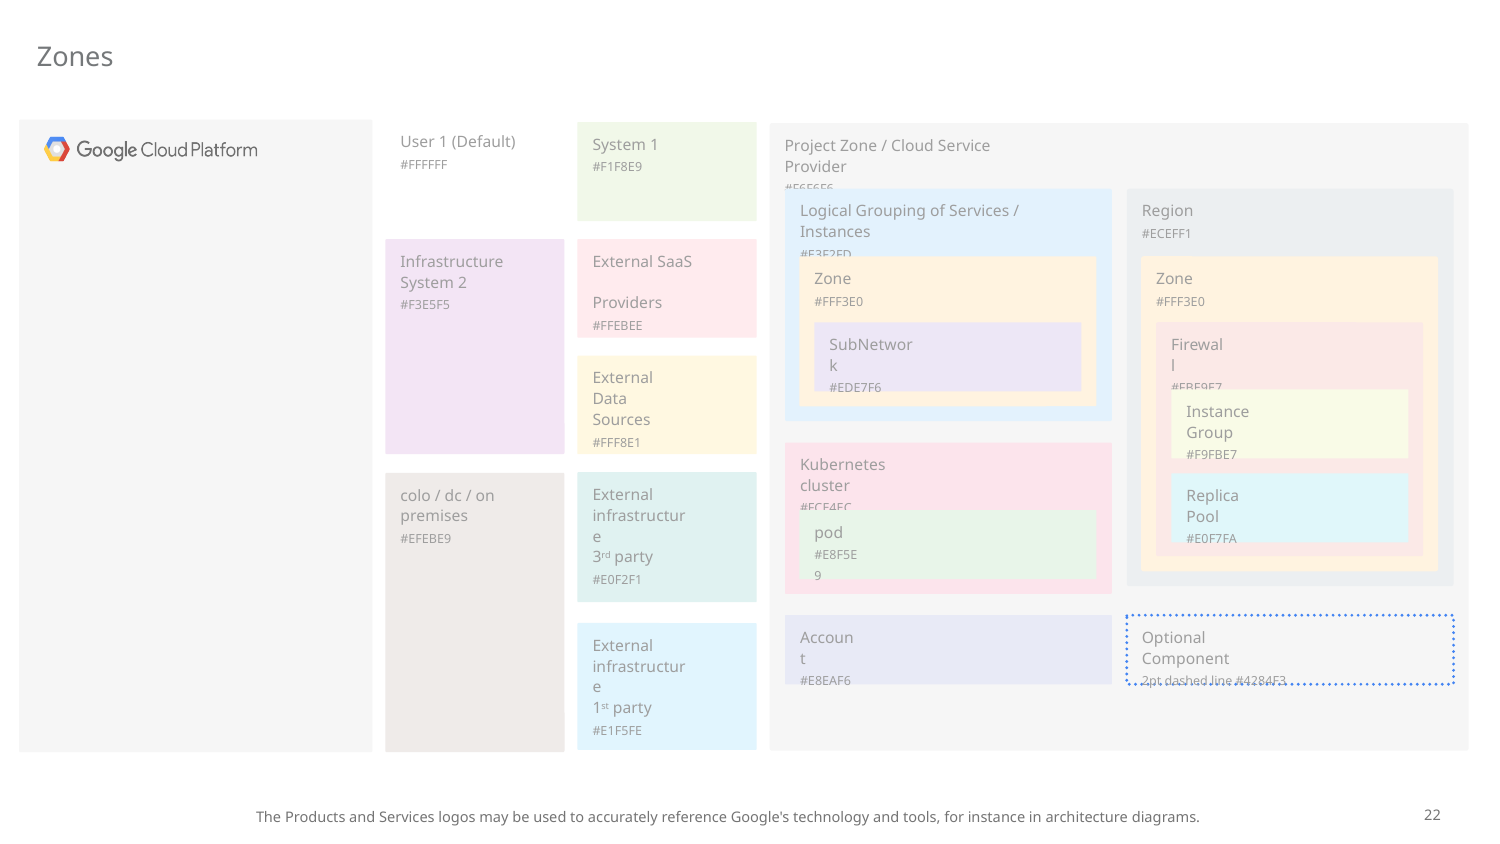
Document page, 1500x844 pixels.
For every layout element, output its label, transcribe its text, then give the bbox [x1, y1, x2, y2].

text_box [1126, 188, 1454, 587]
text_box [1140, 256, 1439, 572]
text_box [385, 472, 565, 753]
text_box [577, 471, 757, 603]
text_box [1171, 473, 1409, 543]
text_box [784, 614, 1113, 685]
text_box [814, 322, 1082, 392]
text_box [799, 509, 1097, 580]
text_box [577, 238, 757, 338]
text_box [784, 188, 1113, 422]
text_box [1126, 614, 1454, 685]
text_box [799, 256, 1097, 407]
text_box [385, 119, 565, 222]
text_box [1171, 389, 1409, 459]
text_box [1155, 321, 1424, 557]
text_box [769, 122, 1469, 751]
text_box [577, 121, 757, 222]
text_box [385, 238, 565, 455]
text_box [18, 119, 373, 753]
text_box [784, 442, 1113, 595]
subtitle Zones [21, 0, 1469, 88]
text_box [577, 622, 757, 751]
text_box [577, 355, 757, 455]
